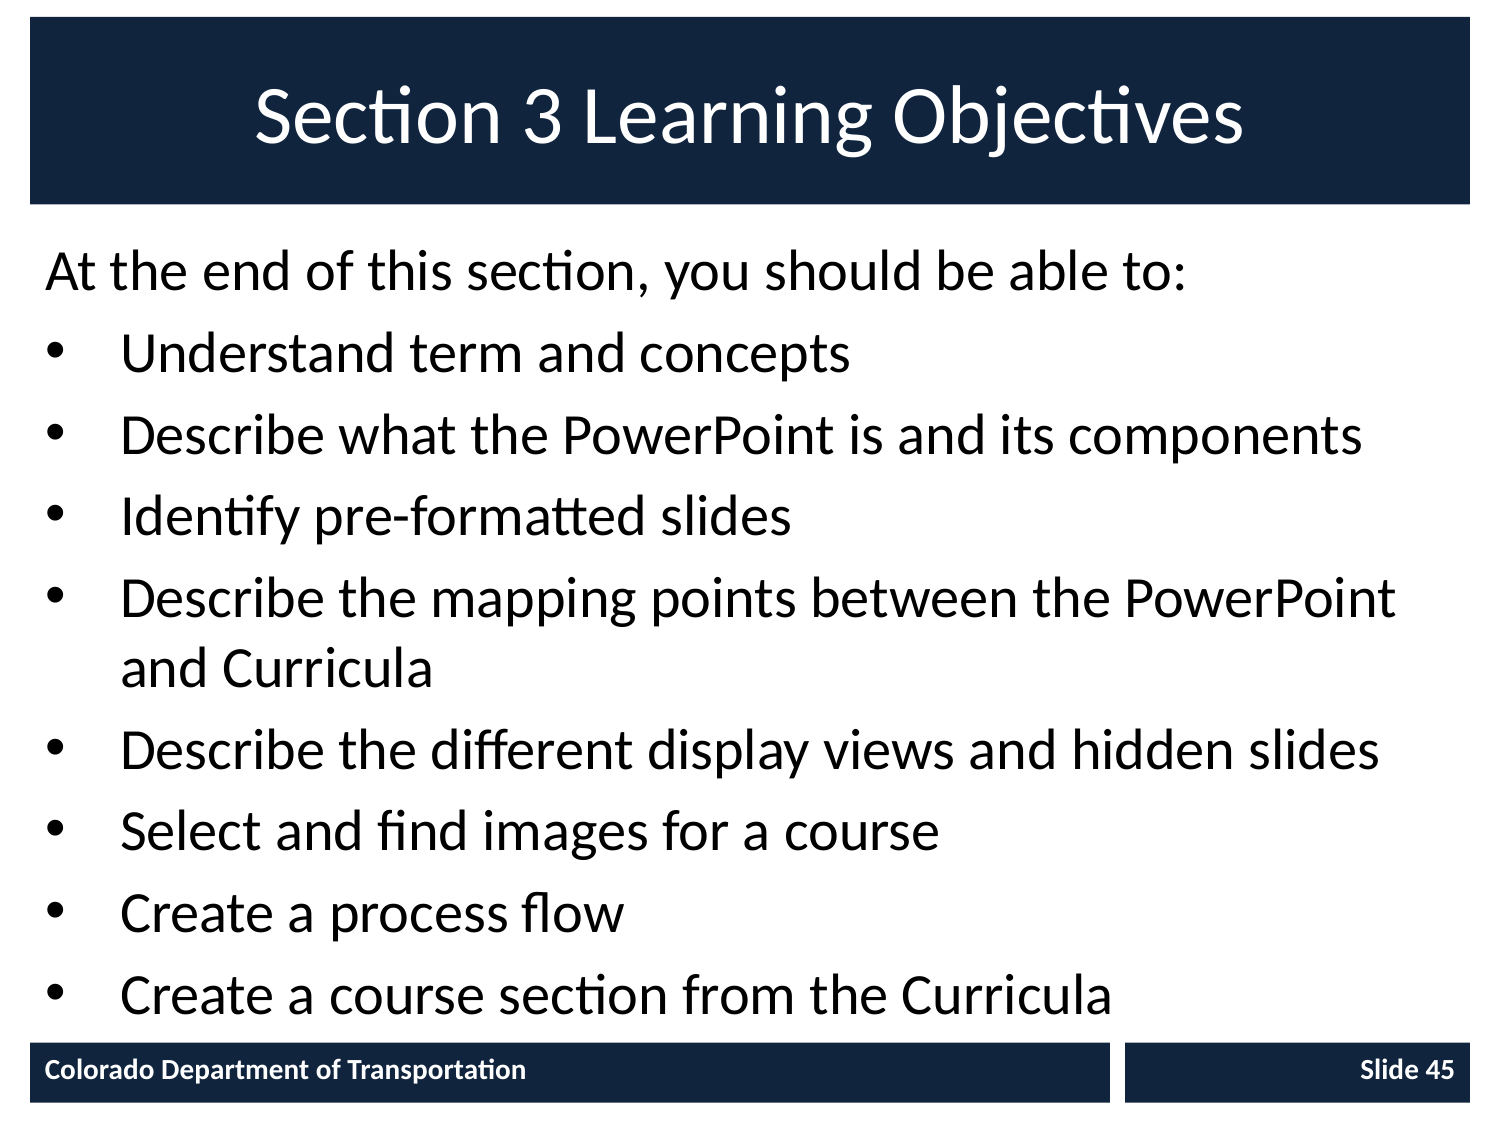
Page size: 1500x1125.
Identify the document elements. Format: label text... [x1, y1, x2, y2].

footer Colorado Department of Transportation [30, 1042, 1110, 1103]
title Section 3 Learning Objectives [29, 16, 1471, 205]
list At the end of this section, you should be able to: Understand term and concepts Describe what the PowerPoint is and its components Identify pre-formatted slides Describe the mapping points between the PowerPoint and Curricula Describe the different display views and hidden slides Select and find images for a course Create a process flow Create a course section from the Curricula [29, 224, 1471, 1036]
slide_number Slide 45 [1125, 1042, 1470, 1103]
